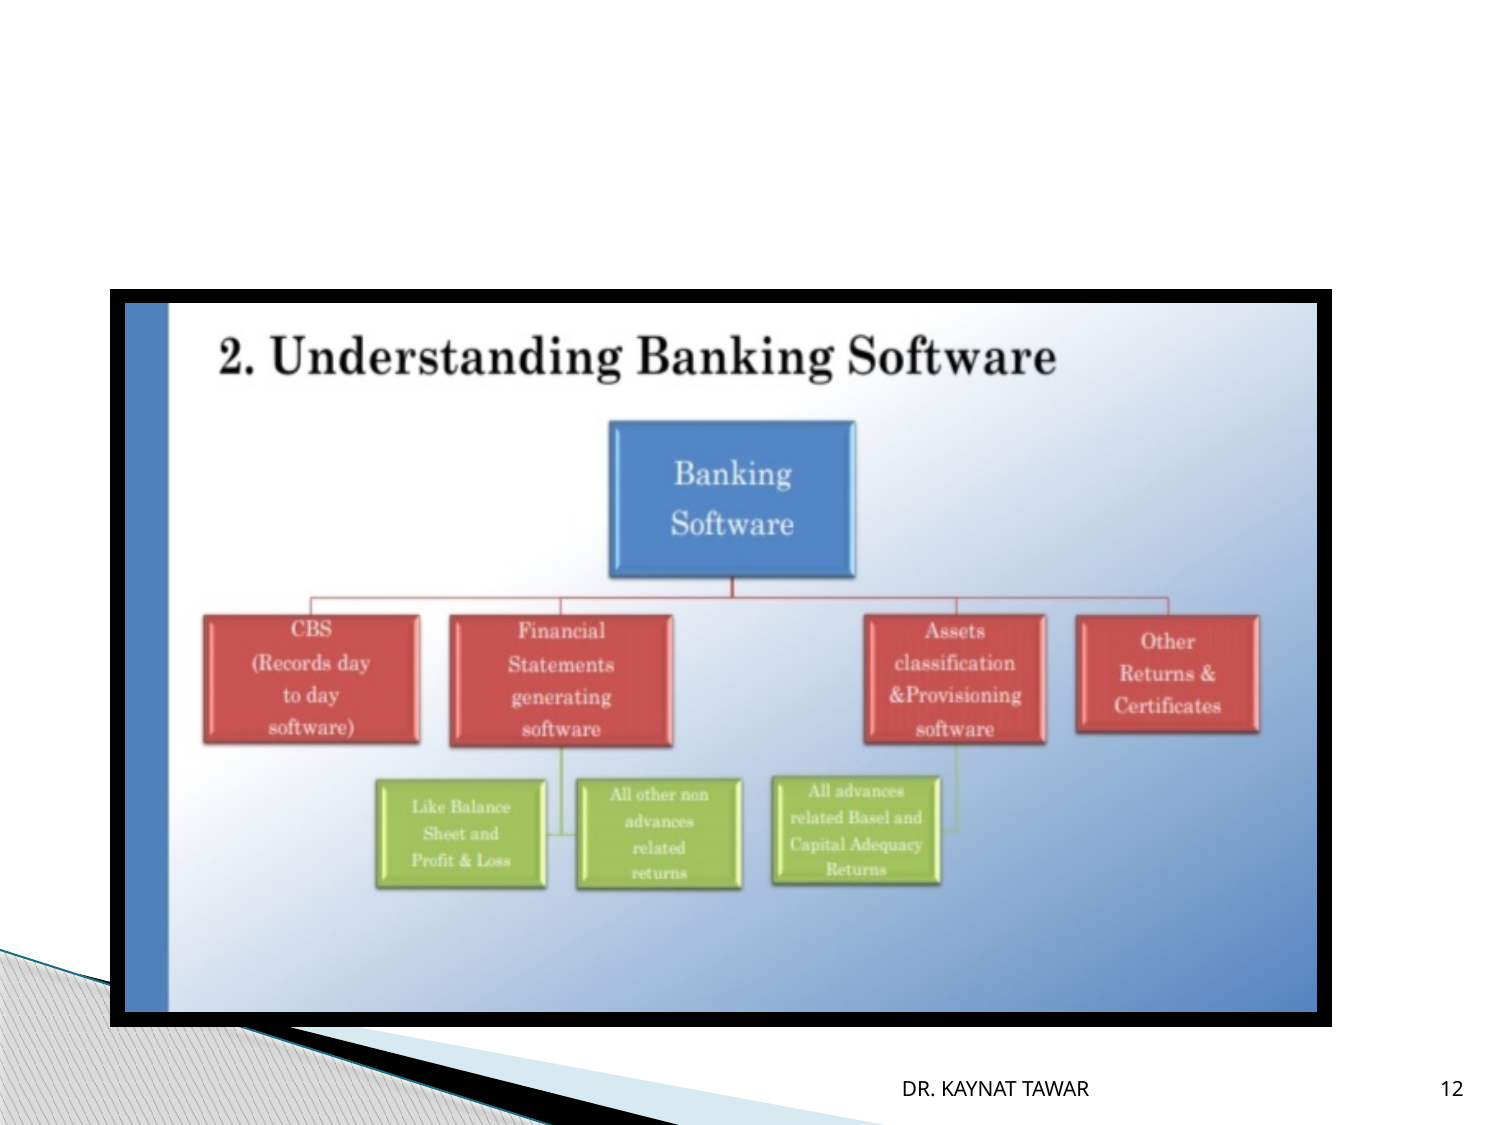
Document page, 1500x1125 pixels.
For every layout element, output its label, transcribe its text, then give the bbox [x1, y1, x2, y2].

footer DR. KAYNAT TAWAR [718, 1051, 1105, 1112]
slide_number 12 [1418, 1051, 1479, 1112]
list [124, 302, 1318, 1013]
